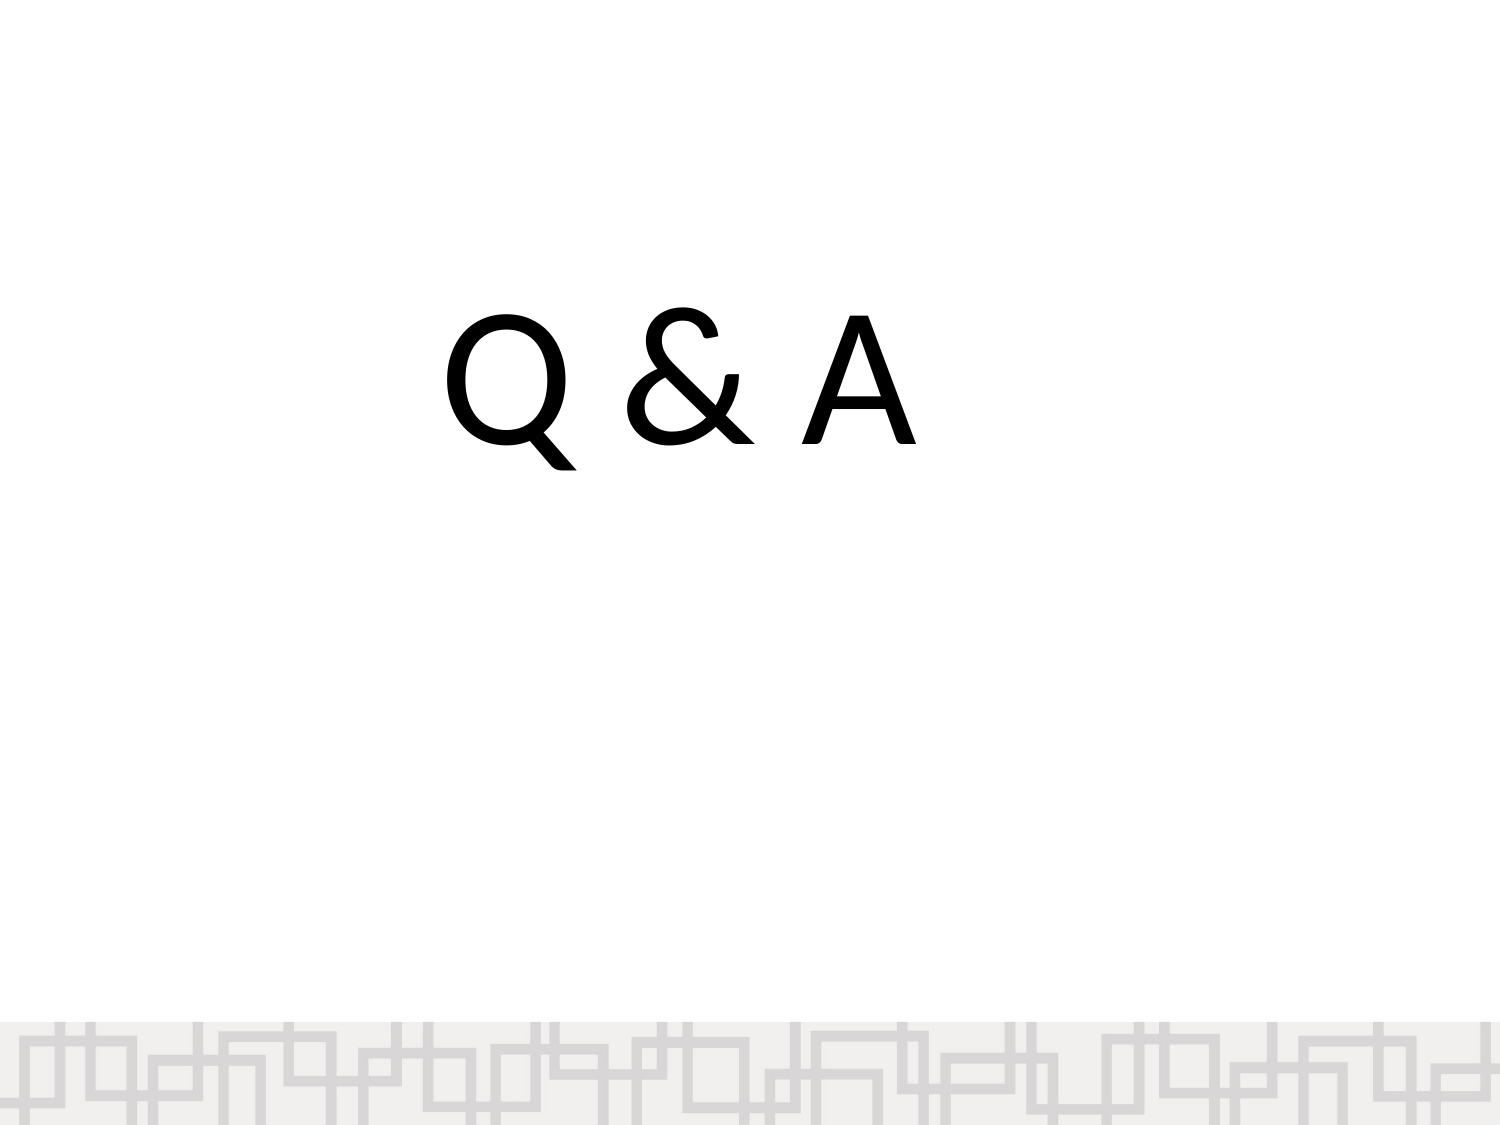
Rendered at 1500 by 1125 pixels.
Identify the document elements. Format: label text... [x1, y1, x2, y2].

picture [0, 0, 1500, 1125]
text_box Q & A [424, 237, 1238, 493]
